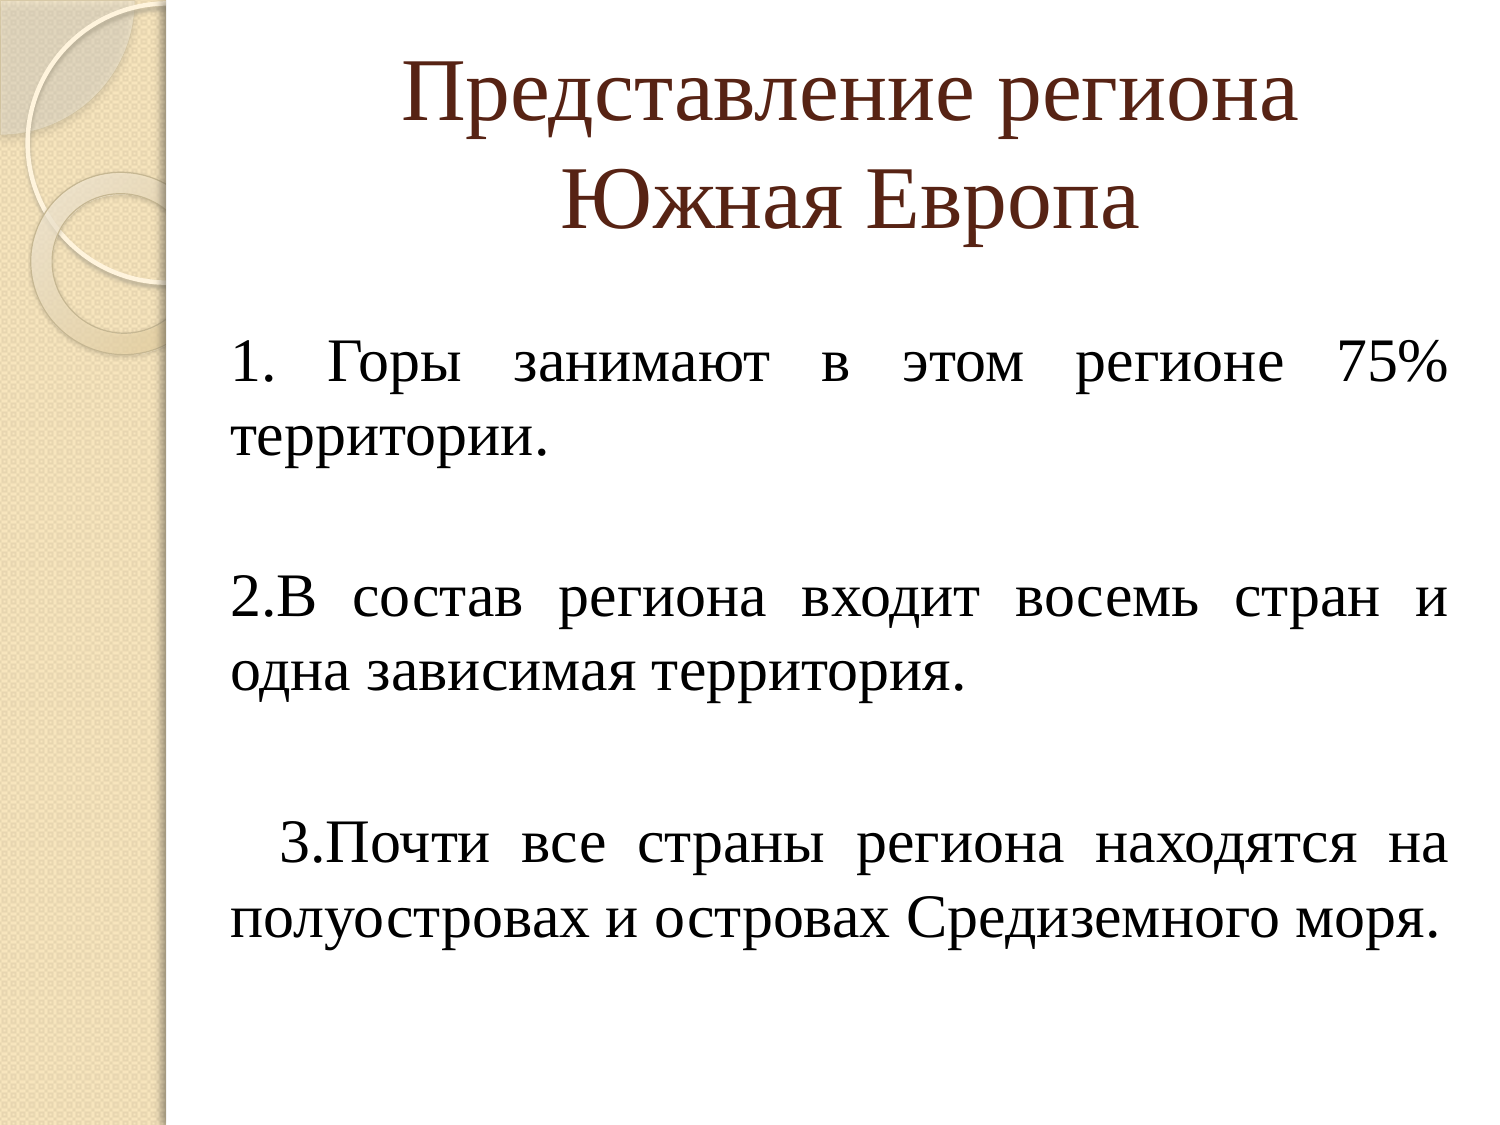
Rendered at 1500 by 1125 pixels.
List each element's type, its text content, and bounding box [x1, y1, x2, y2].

list 1. Горы занимают в этом регионе 75% территории. 2.В состав региона входит восемь стран и одна зависимая территория. 3.Почти все страны региона находятся на полуостровах и островах Средиземного моря. [159, 237, 1466, 1025]
title Представление региона Южная Европа [235, 45, 1466, 233]
